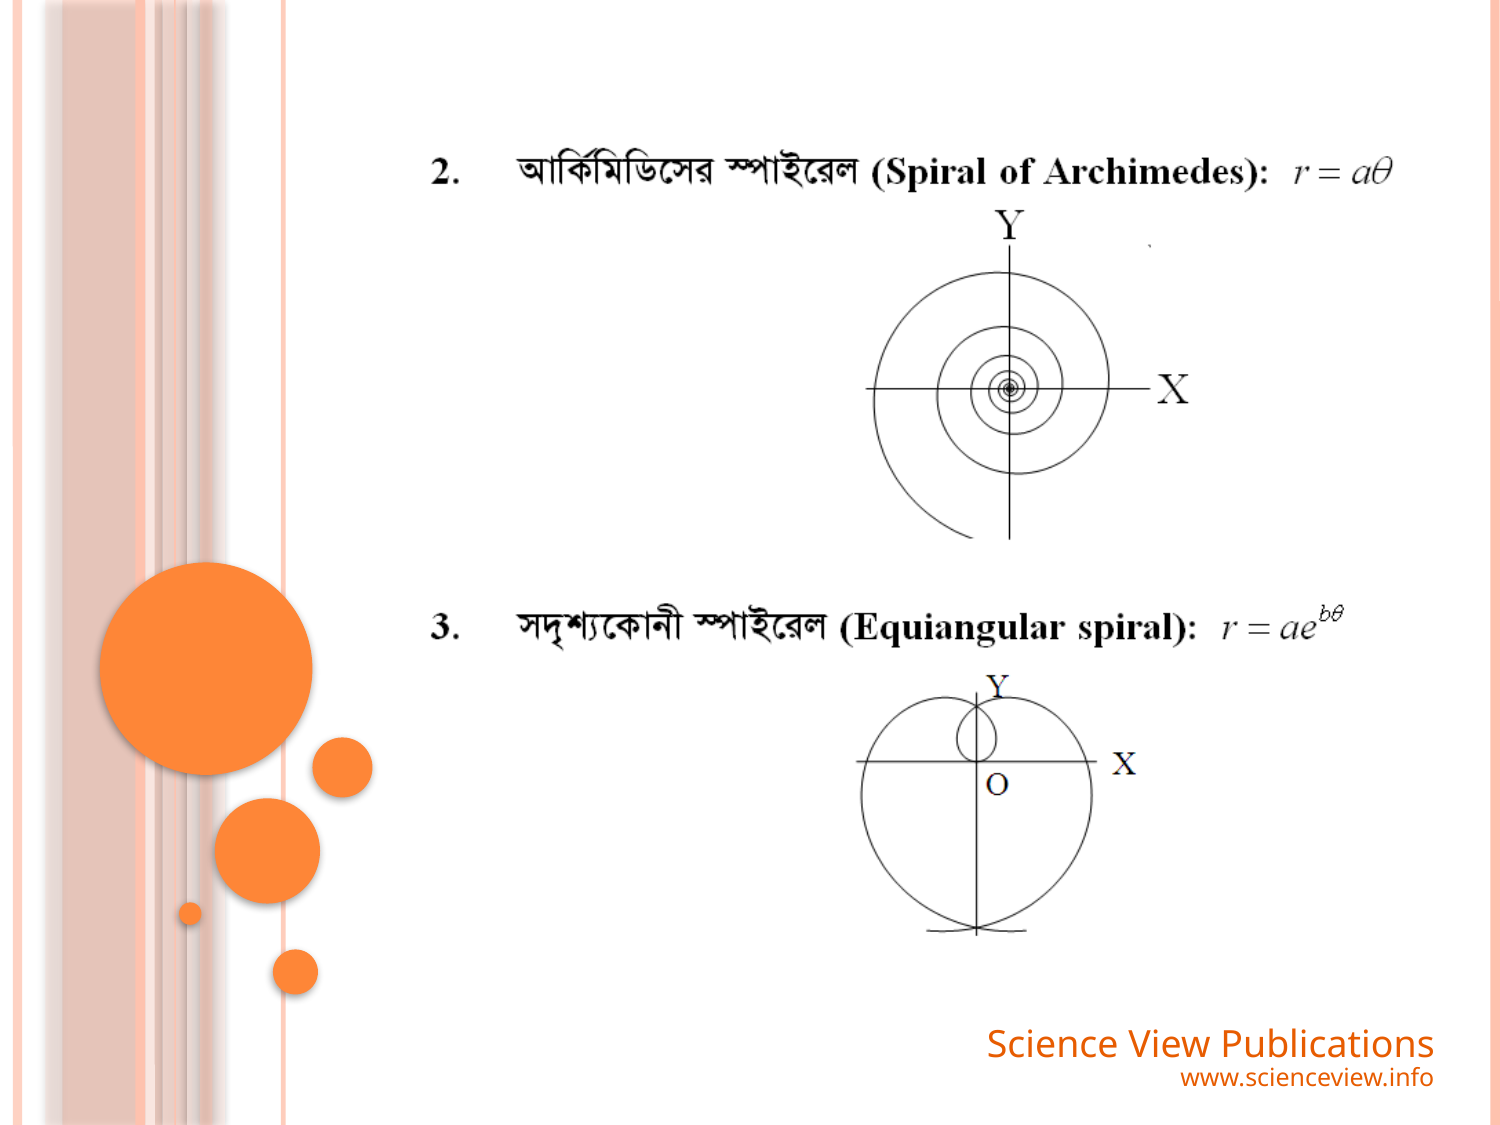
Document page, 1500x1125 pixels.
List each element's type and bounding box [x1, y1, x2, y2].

list [411, 133, 1413, 954]
